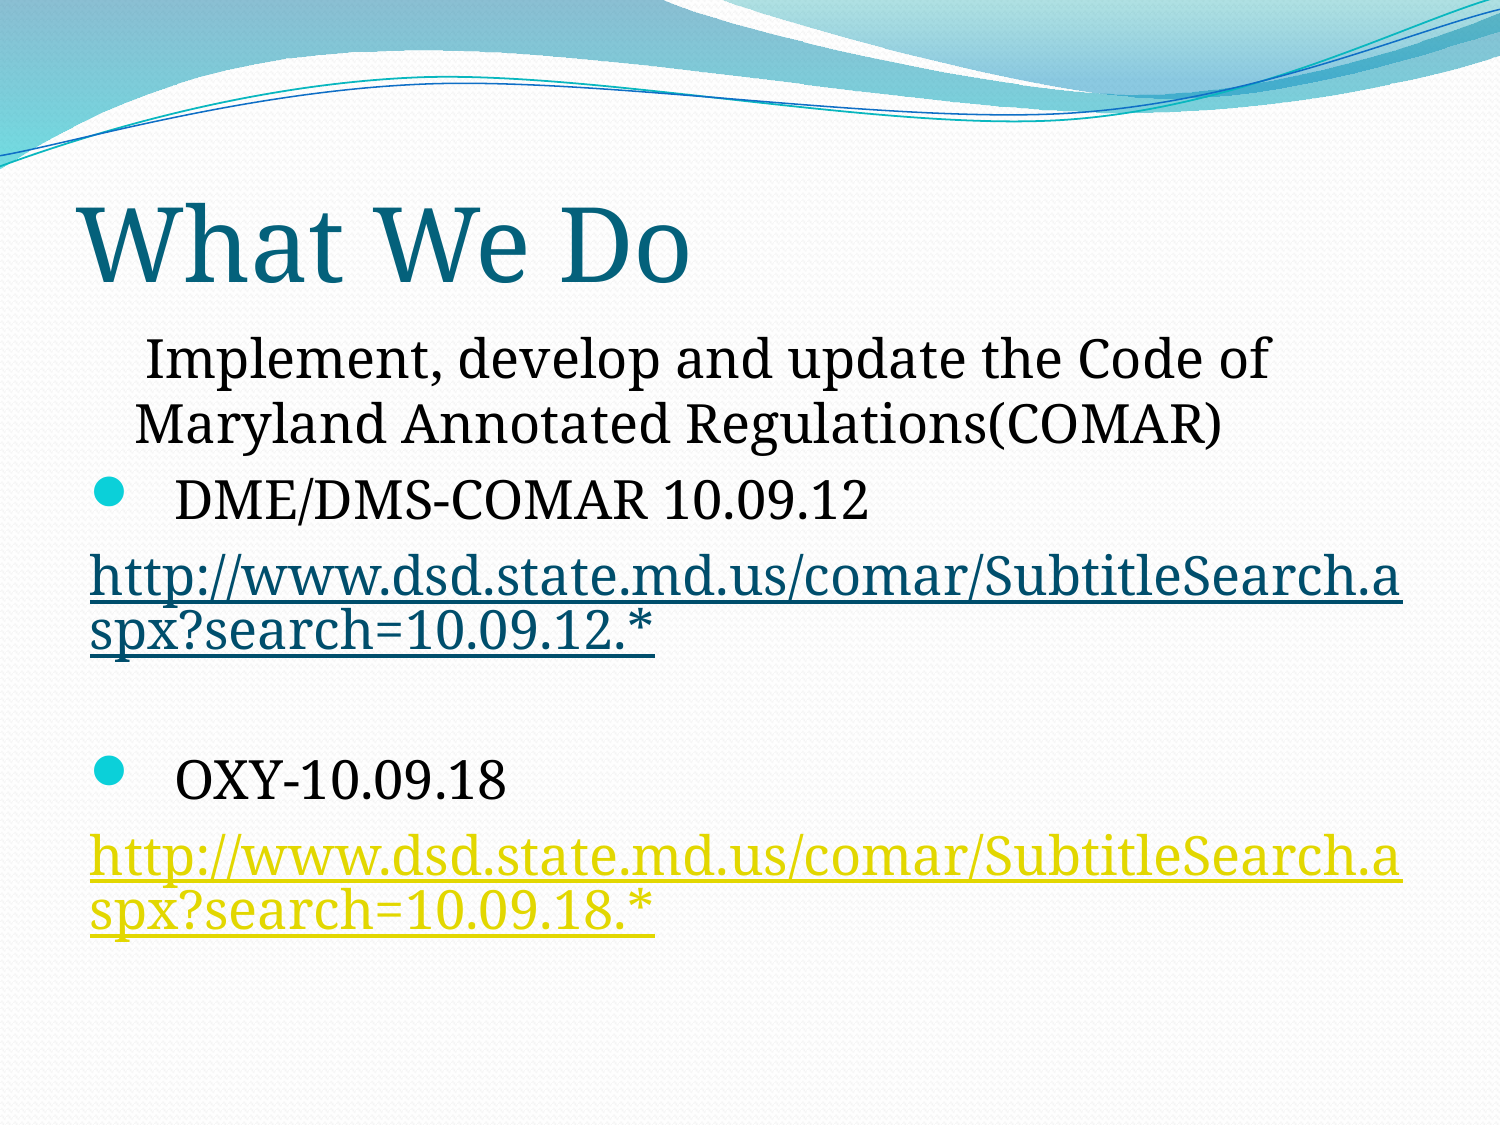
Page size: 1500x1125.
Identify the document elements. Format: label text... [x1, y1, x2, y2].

list Implement, develop and update the Code of Maryland Annotated Regulations(COMAR) DME/DMS-COMAR 10.09.12 http://www.dsd.state.md.us/comar/SubtitleSearch.aspx?search=10.09.12.* OXY-10.09.18 http://www.dsd.state.md.us/comar/SubtitleSearch.aspx?search=10.09.18.* [75, 317, 1425, 1038]
title What We Do [75, 115, 1425, 303]
